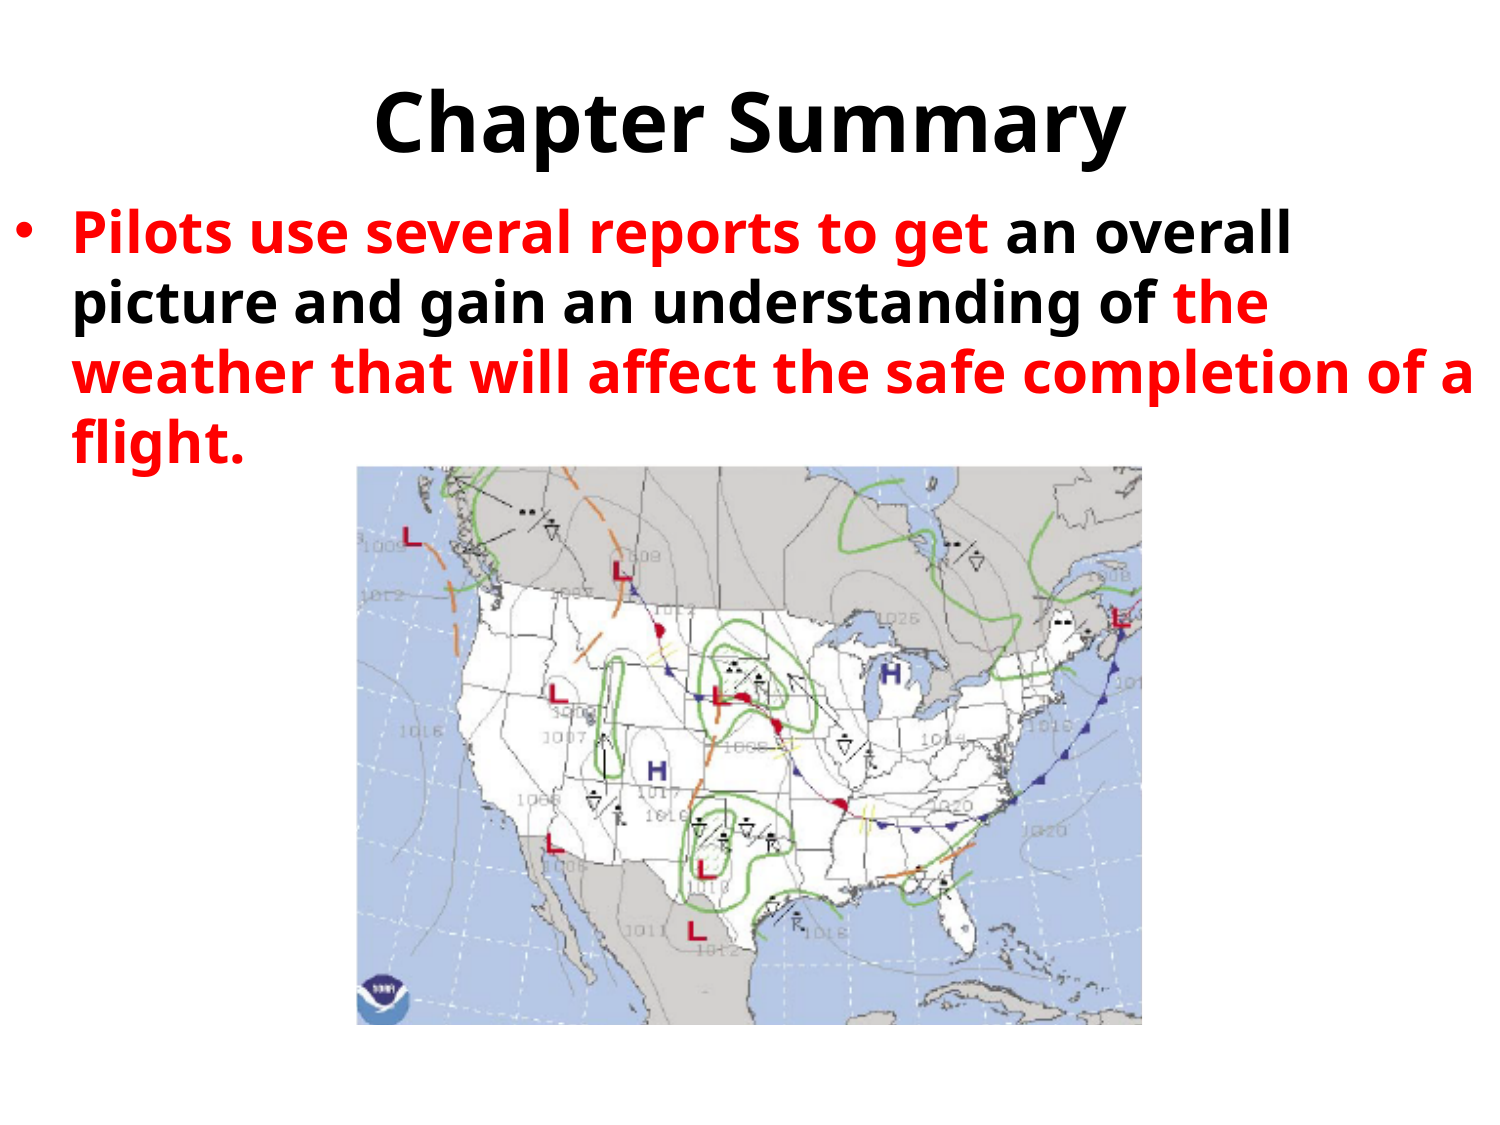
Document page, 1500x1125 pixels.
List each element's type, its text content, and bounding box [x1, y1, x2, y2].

text_box Pilots use several reports to get an overall picture and gain an understanding of the weather that will affect the safe completion of a flight. [0, 187, 1500, 483]
picture [355, 462, 1143, 1026]
title Chapter Summary [0, 24, 1500, 187]
